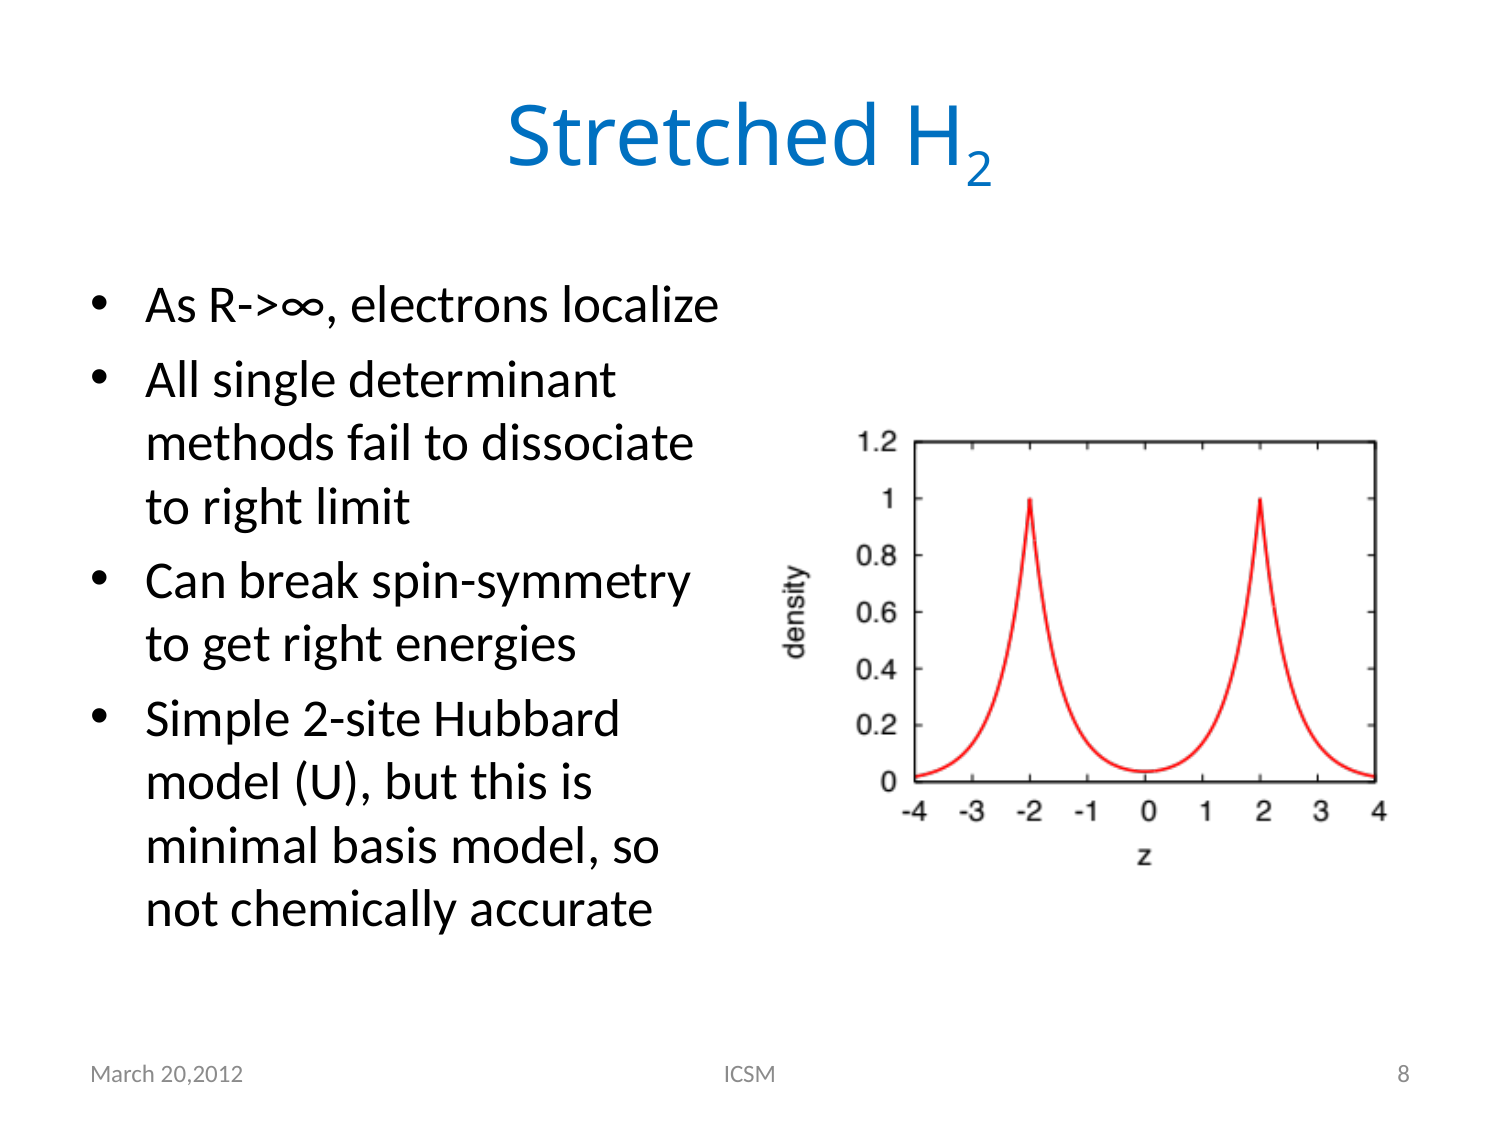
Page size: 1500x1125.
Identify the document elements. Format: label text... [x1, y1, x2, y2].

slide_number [75, 1042, 425, 1103]
footer ICSM [512, 1042, 988, 1103]
slide_number 8 [1074, 1042, 1425, 1103]
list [762, 262, 1426, 1006]
title Stretched H2 [75, 45, 1425, 233]
list As R->∞, electrons localize All single determinant methods fail to dissociate to right limit Can break spin-symmetry to get right energies Simple 2-site Hubbard model (U), but this is minimal basis model, so not chemically accurate [75, 262, 738, 1005]
